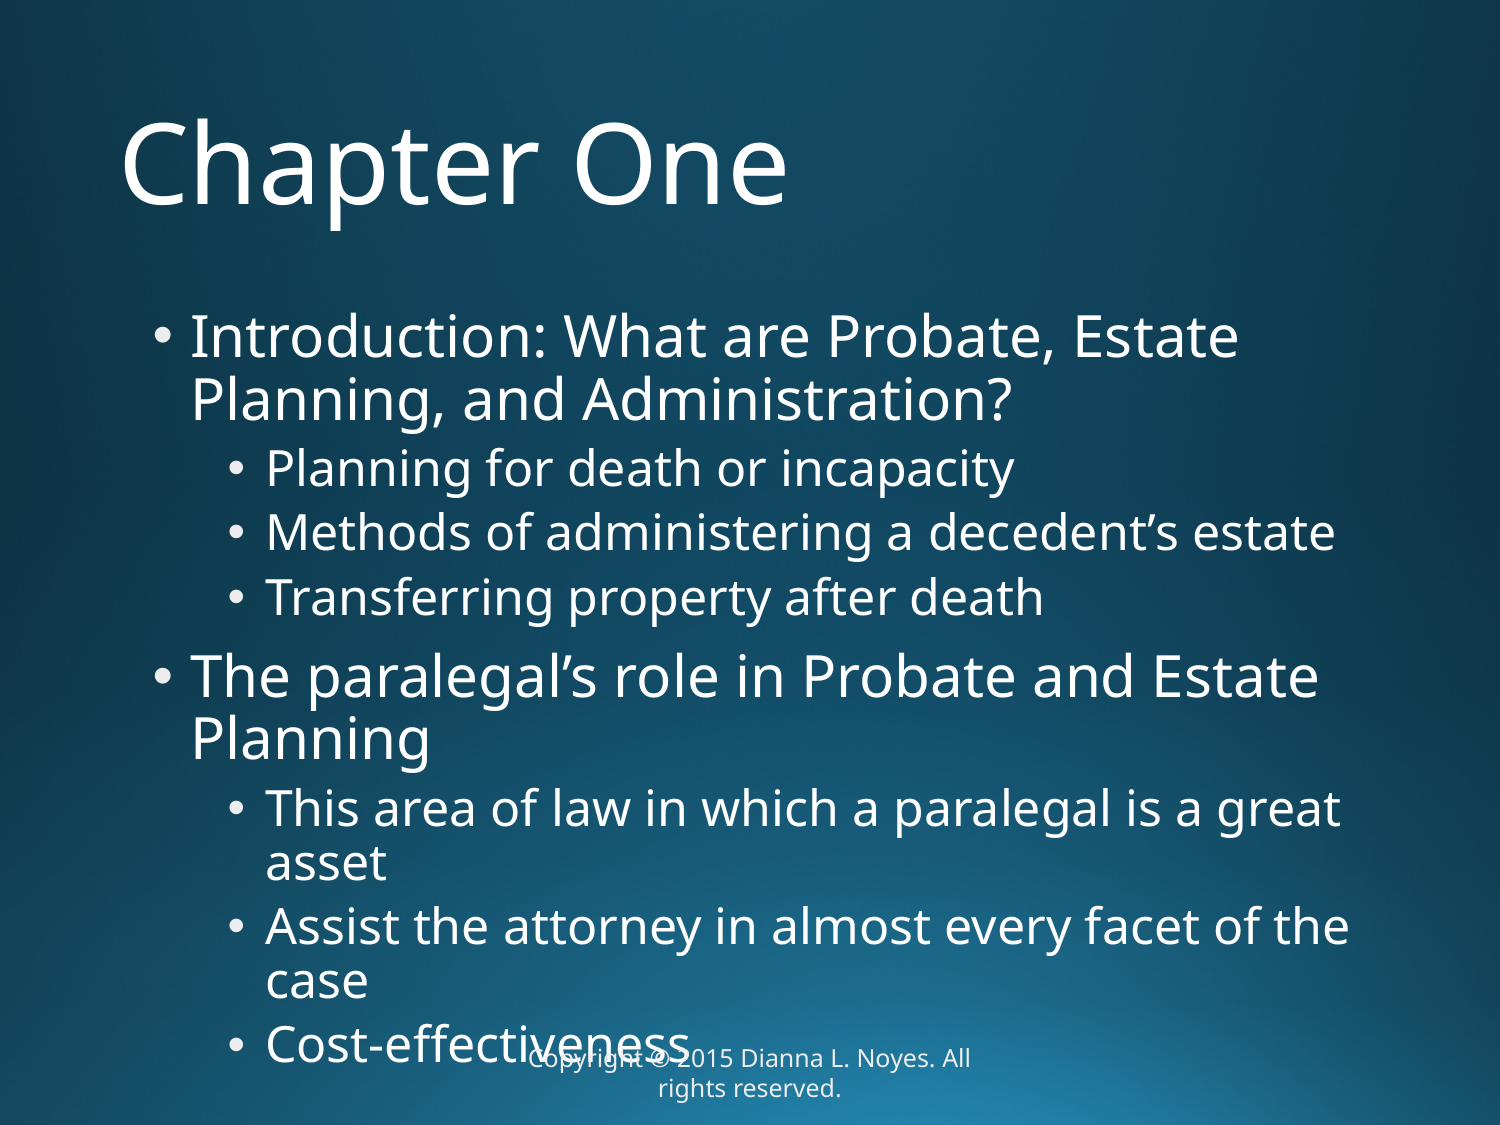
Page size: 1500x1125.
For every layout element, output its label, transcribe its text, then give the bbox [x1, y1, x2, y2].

title Chapter One [103, 59, 1397, 278]
footer Copyright © 2015 Dianna L. Noyes. All rights reserved. [496, 1042, 1004, 1103]
list Introduction: What are Probate, Estate Planning, and Administration? Planning for death or incapacity Methods of administering a decedent’s estate Transferring property after death The paralegal’s role in Probate and Estate Planning This area of law in which a paralegal is a great asset Assist the attorney in almost every facet of the case Cost-effectiveness [137, 299, 1397, 1014]
picture [0, 0, 1500, 1125]
